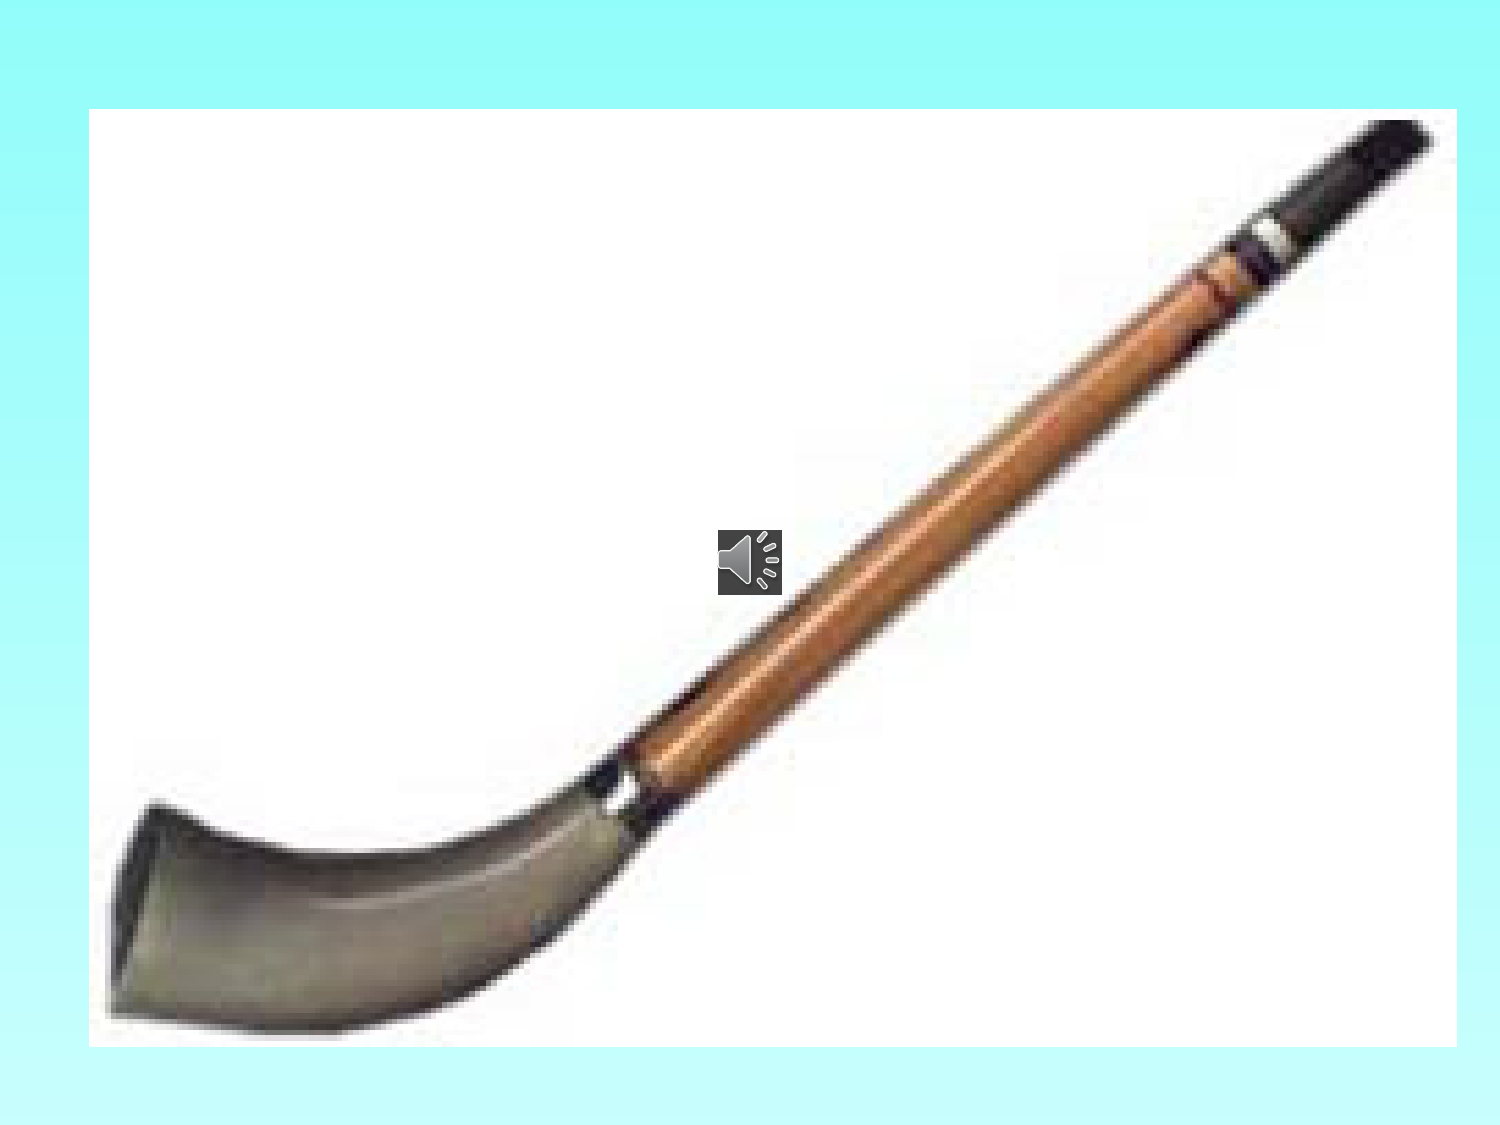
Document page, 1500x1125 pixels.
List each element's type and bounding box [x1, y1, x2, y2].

picture [89, 109, 1457, 1047]
